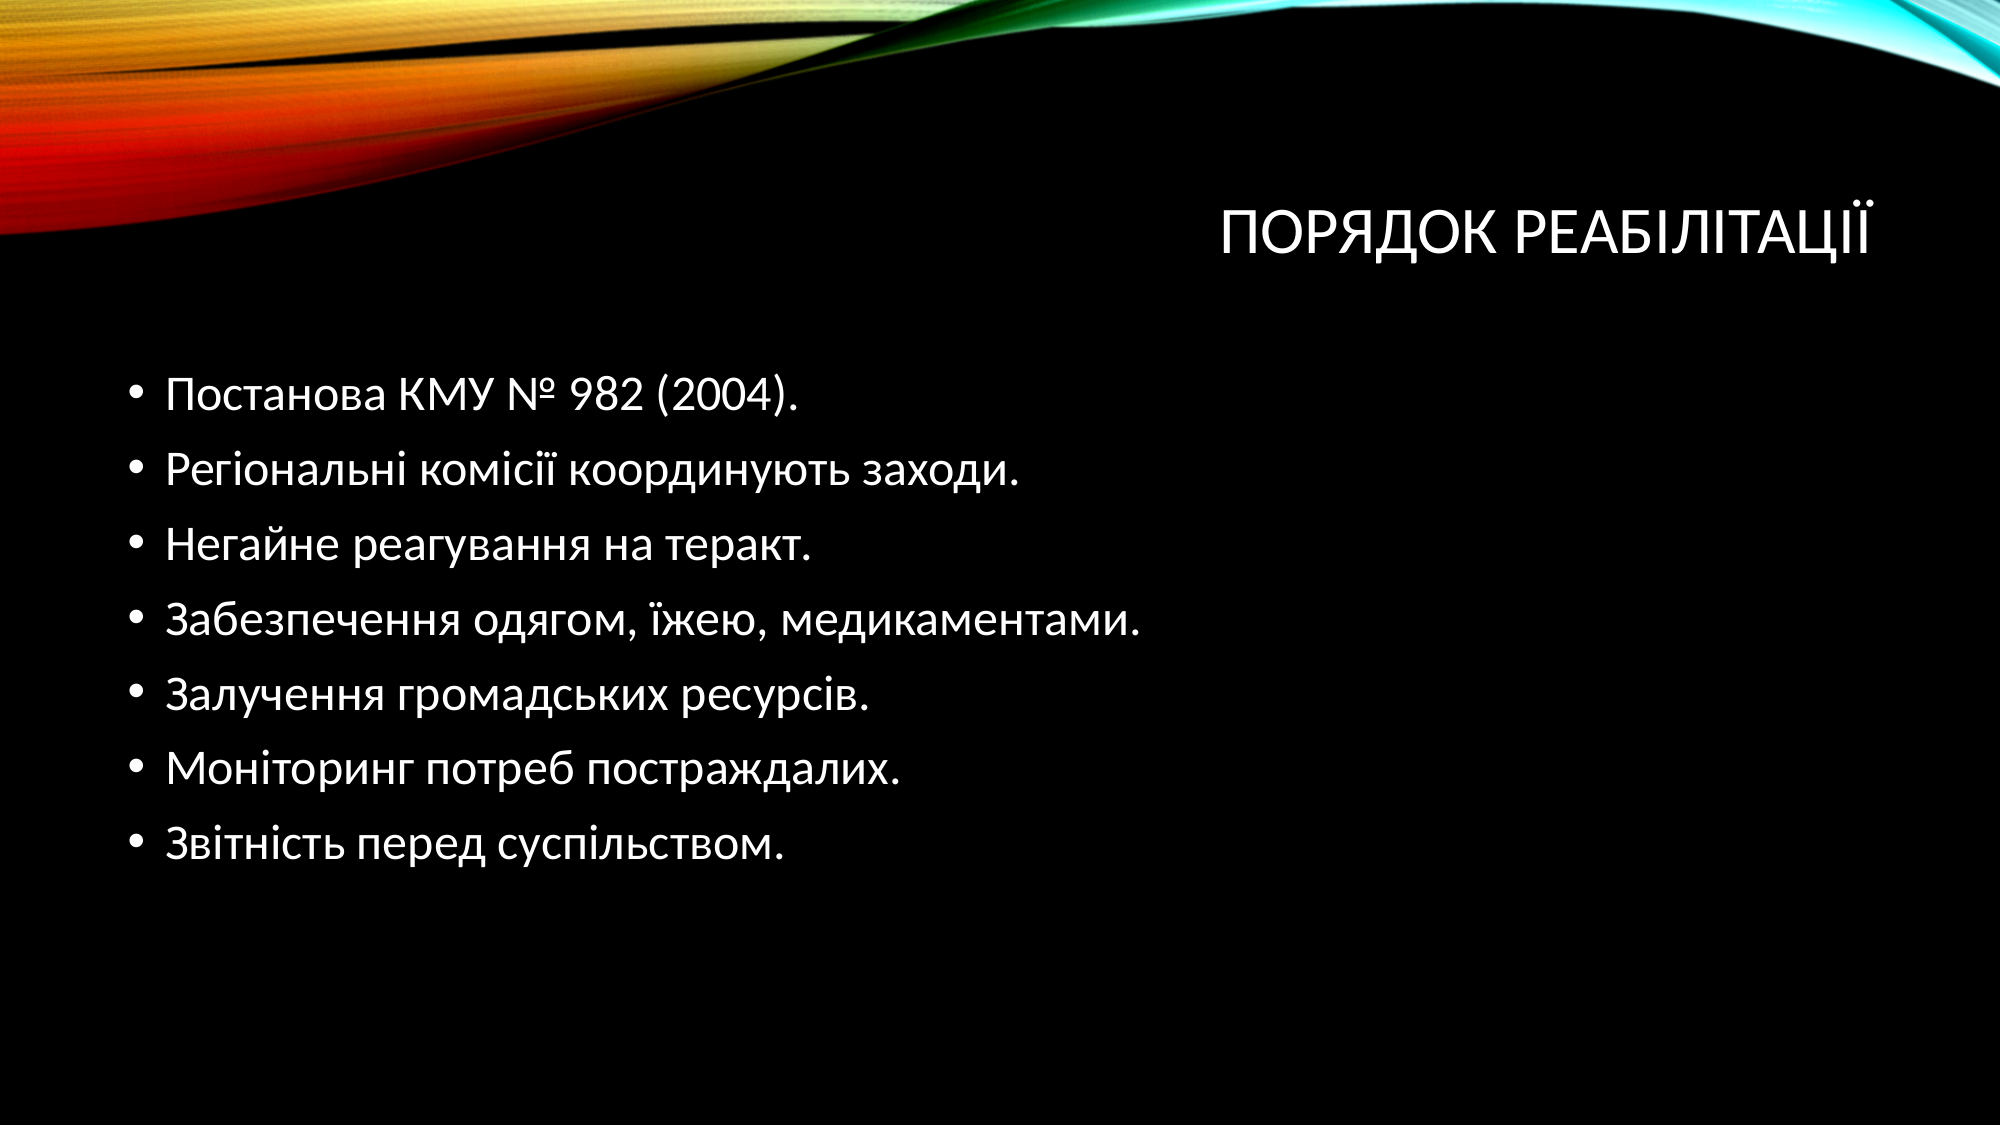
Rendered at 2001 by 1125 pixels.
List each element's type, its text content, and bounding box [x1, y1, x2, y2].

list Постанова КМУ № 982 (2004). Регіональні комісії координують заходи. Негайне реагування на теракт. Забезпечення одягом, їжею, медикаментами. Залучення громадських ресурсів. Моніторинг потреб постраждалих. Звітність перед суспільством. [112, 360, 1888, 1021]
title Порядок реабілітації [474, 125, 1888, 338]
picture [0, 0, 2000, 237]
